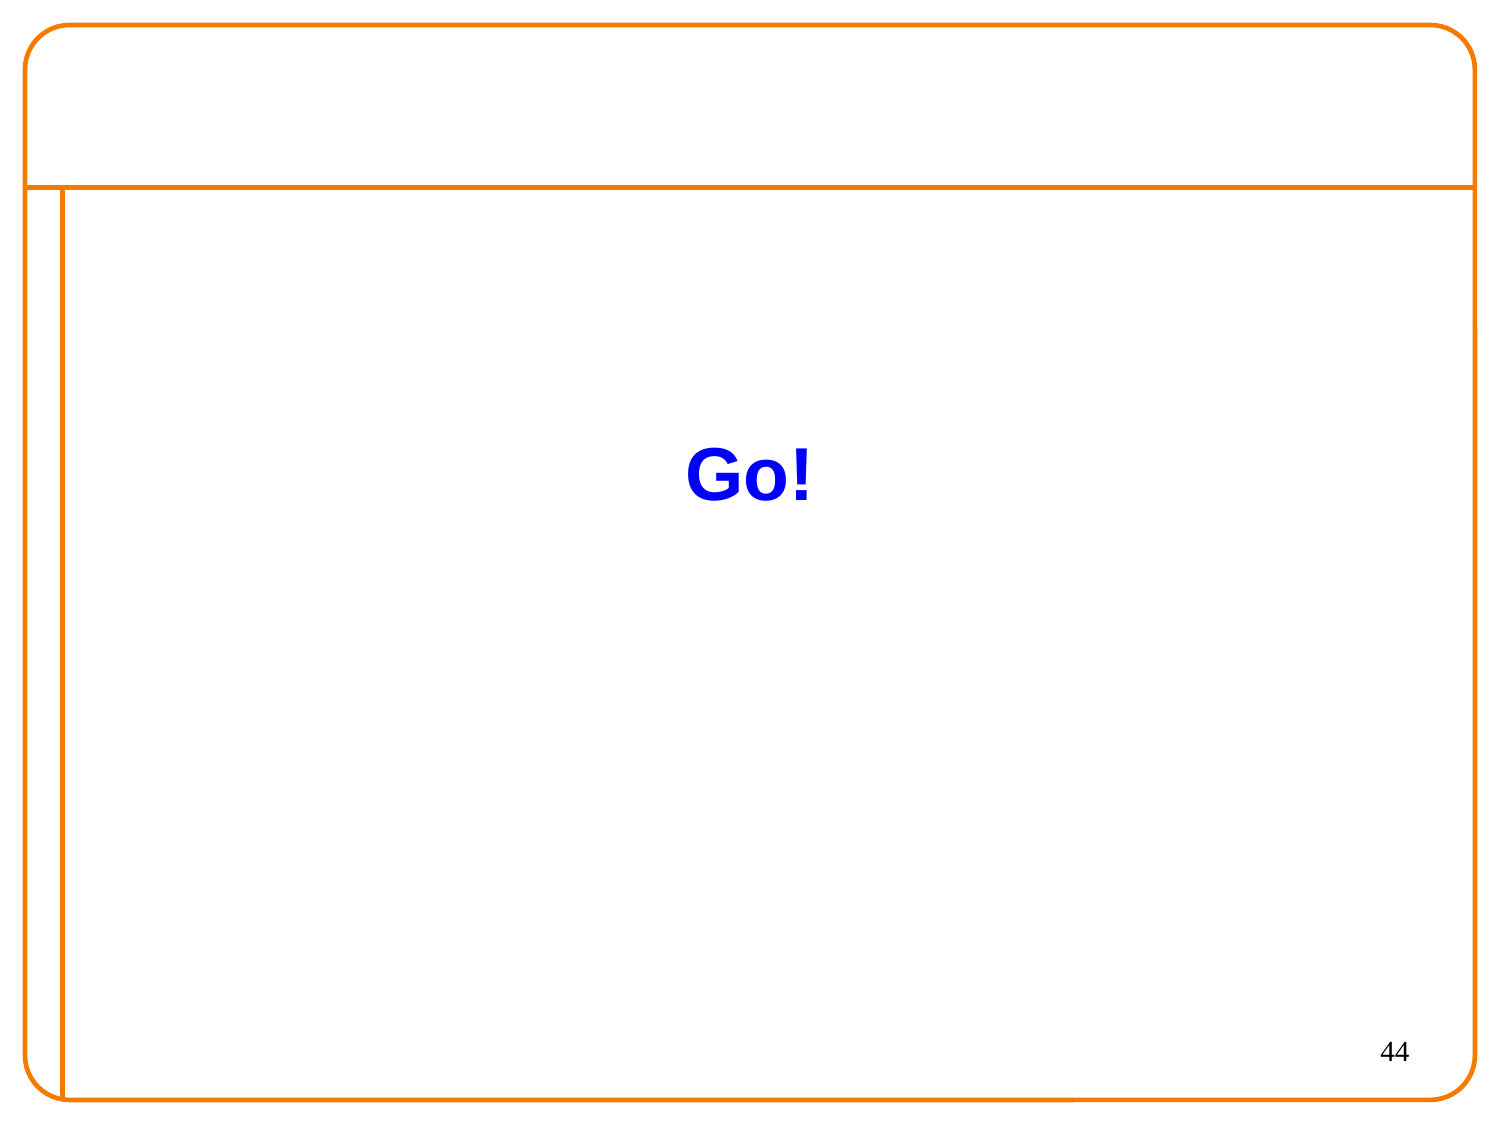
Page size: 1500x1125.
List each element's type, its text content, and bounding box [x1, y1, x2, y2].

slide_number 44 [1074, 1024, 1426, 1103]
title Go! [112, 349, 1388, 591]
